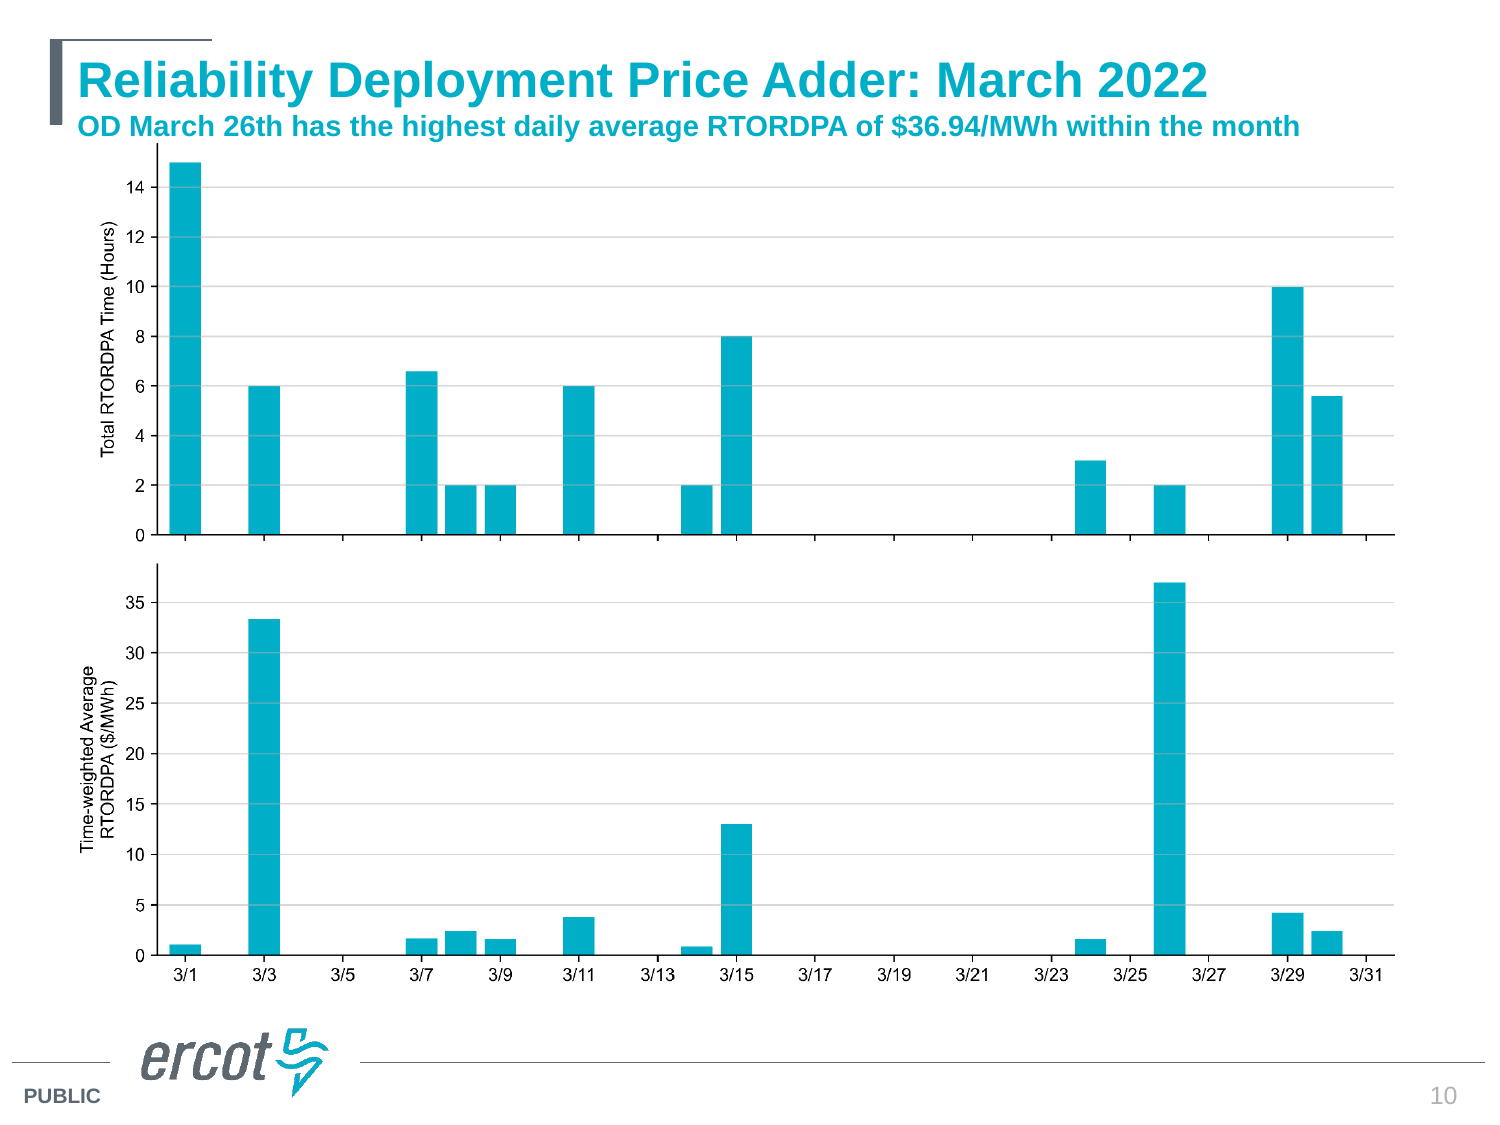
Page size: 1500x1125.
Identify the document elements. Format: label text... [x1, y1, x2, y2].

title Reliability Deployment Price Adder: March 2022 OD March 26th has the highest daily average RTORDPA of $36.94/MWh within the month [62, 39, 1450, 150]
picture [137, 1024, 332, 1100]
picture [62, 124, 1413, 1003]
slide_number 10 [1400, 1076, 1488, 1113]
